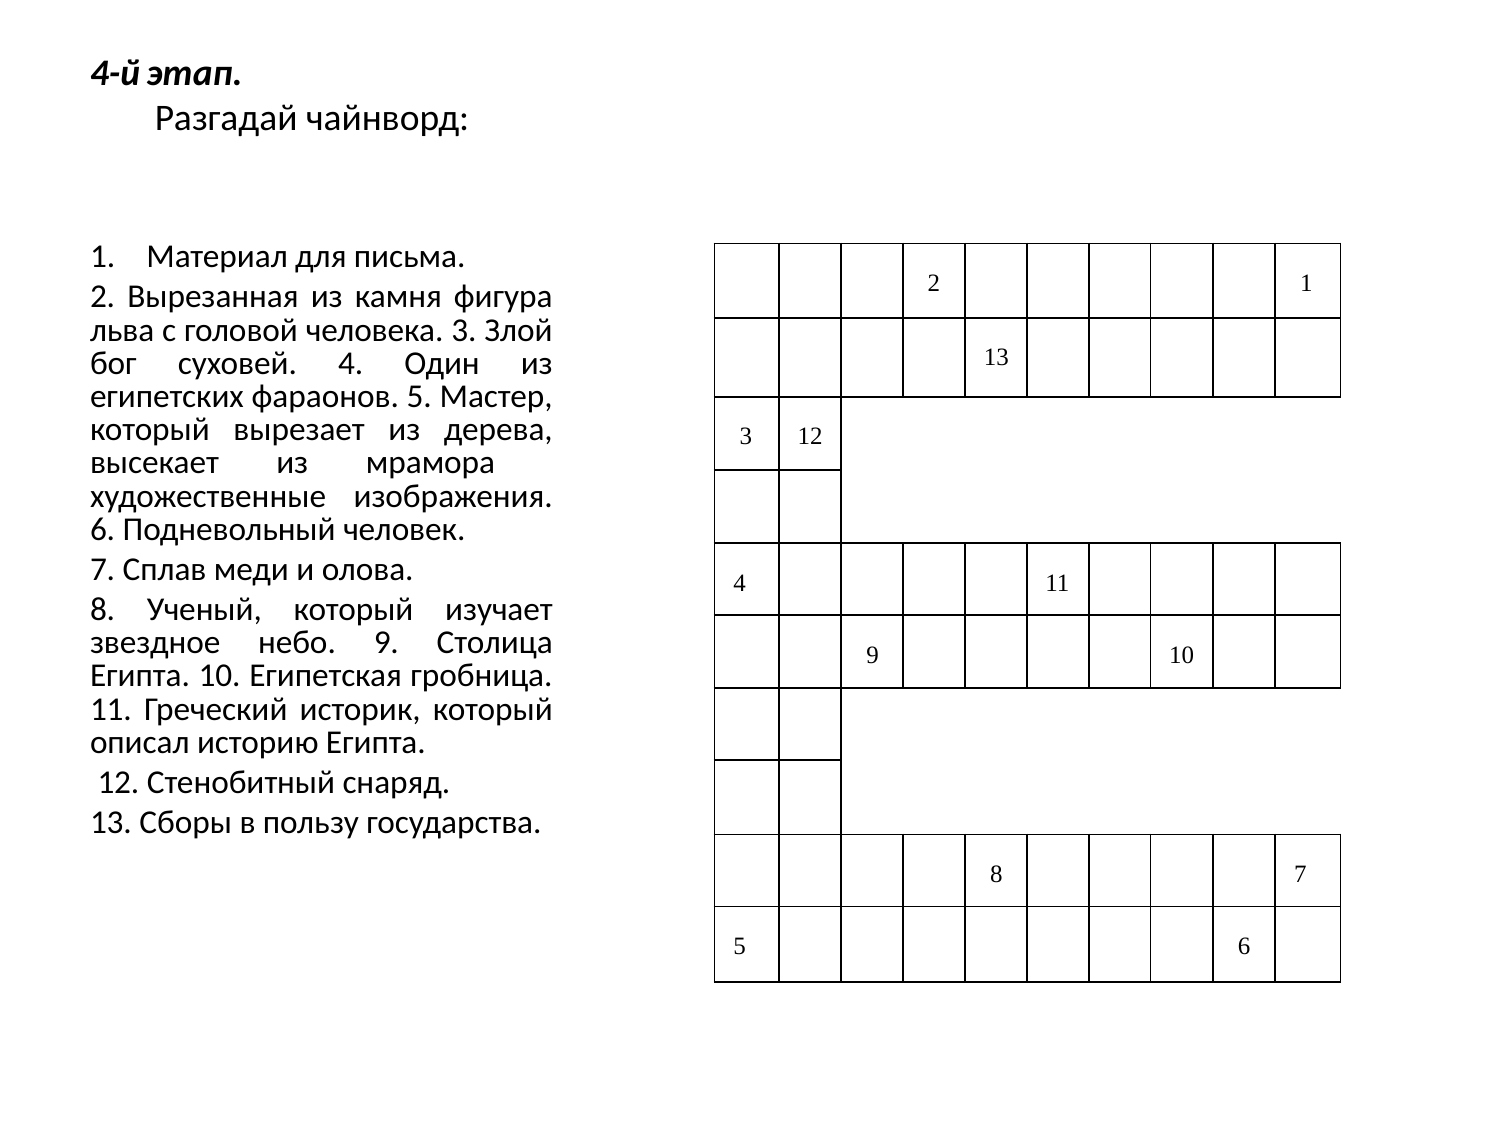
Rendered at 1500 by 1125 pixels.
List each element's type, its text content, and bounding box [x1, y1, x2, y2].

table_cell 5 [715, 907, 778, 981]
table_header 2 [904, 244, 964, 317]
table_cell [715, 761, 778, 834]
table_cell 8 [966, 835, 1026, 906]
table_cell [780, 319, 840, 396]
table_cell [842, 319, 902, 396]
table_cell 11 [1028, 544, 1088, 614]
table_cell 10 [1151, 616, 1212, 687]
table_cell [1276, 319, 1340, 396]
table_cell [904, 835, 964, 906]
table_header 1 [1276, 244, 1340, 317]
table_cell 4 [715, 544, 778, 614]
table_cell 13 [966, 319, 1026, 396]
table_cell [1276, 907, 1340, 981]
table_cell [1090, 319, 1150, 396]
table_cell [904, 544, 964, 614]
table_cell [966, 616, 1026, 687]
table_cell [1151, 544, 1212, 614]
table_cell [1090, 835, 1150, 906]
table_cell [966, 907, 1026, 981]
table_cell [715, 835, 778, 906]
table_cell 12 [780, 398, 840, 469]
table_cell [715, 319, 778, 396]
table_cell [842, 907, 902, 981]
table_cell [904, 616, 964, 687]
table_cell [1028, 907, 1088, 981]
table_cell [1214, 544, 1274, 614]
table_header [780, 244, 840, 317]
table_header [1214, 244, 1274, 317]
table_cell [1151, 907, 1212, 981]
table_cell [1028, 616, 1088, 687]
table_cell [842, 689, 1340, 834]
table_cell [842, 835, 902, 906]
table_header [715, 244, 778, 317]
table_cell 9 [842, 616, 902, 687]
table_cell [1151, 319, 1212, 396]
table_cell [1151, 835, 1212, 906]
table_cell [1090, 544, 1150, 614]
table_cell [842, 544, 902, 614]
table_cell [780, 835, 840, 906]
table_header [1028, 244, 1088, 317]
table_cell [1214, 835, 1274, 906]
table_cell [966, 544, 1026, 614]
table_cell [1028, 319, 1088, 396]
table_cell [780, 761, 840, 834]
table_cell [1090, 907, 1150, 981]
table_cell [1090, 616, 1150, 687]
table_cell [1276, 616, 1340, 687]
list Материал для письма. 2. Вырезанная из камня фигура льва с головой человека. 3. Злой бог суховей. 4. Один из египетских фараонов. 5. Мастер, который вырезает из дерева, высекает из мрамора художественные изображения. 6. Подневольный человек. 7. Сплав меди и олова. 8. Ученый, который изучает звездное небо. 9. Столица Египта. 10. Египетская гробница. 11. Греческий историк, который описал историю Египта. 12. Стенобитный снаряд. 13. Сборы в поль­зу государства. [74, 235, 569, 1006]
table_cell [1214, 616, 1274, 687]
table_cell [780, 689, 840, 759]
table_cell [780, 471, 840, 542]
table_header [1151, 244, 1212, 317]
table_cell [715, 689, 778, 759]
table_cell [842, 398, 1340, 542]
table_cell 3 [715, 398, 778, 469]
table_header [1090, 244, 1150, 317]
table_cell [1214, 319, 1274, 396]
table_cell [780, 616, 840, 687]
table_cell [904, 907, 964, 981]
table_cell [780, 907, 840, 981]
title 4-й этап. Разгадай чайнворд: [74, 44, 569, 235]
table_header [842, 244, 902, 317]
table_cell [904, 319, 964, 396]
table_cell [1276, 544, 1340, 614]
table_cell [715, 471, 778, 542]
table_cell [715, 616, 778, 687]
table_cell [780, 544, 840, 614]
table_cell 7 [1276, 835, 1340, 906]
table_cell 6 [1214, 907, 1274, 981]
table_cell [1028, 835, 1088, 906]
table_header [966, 244, 1026, 317]
